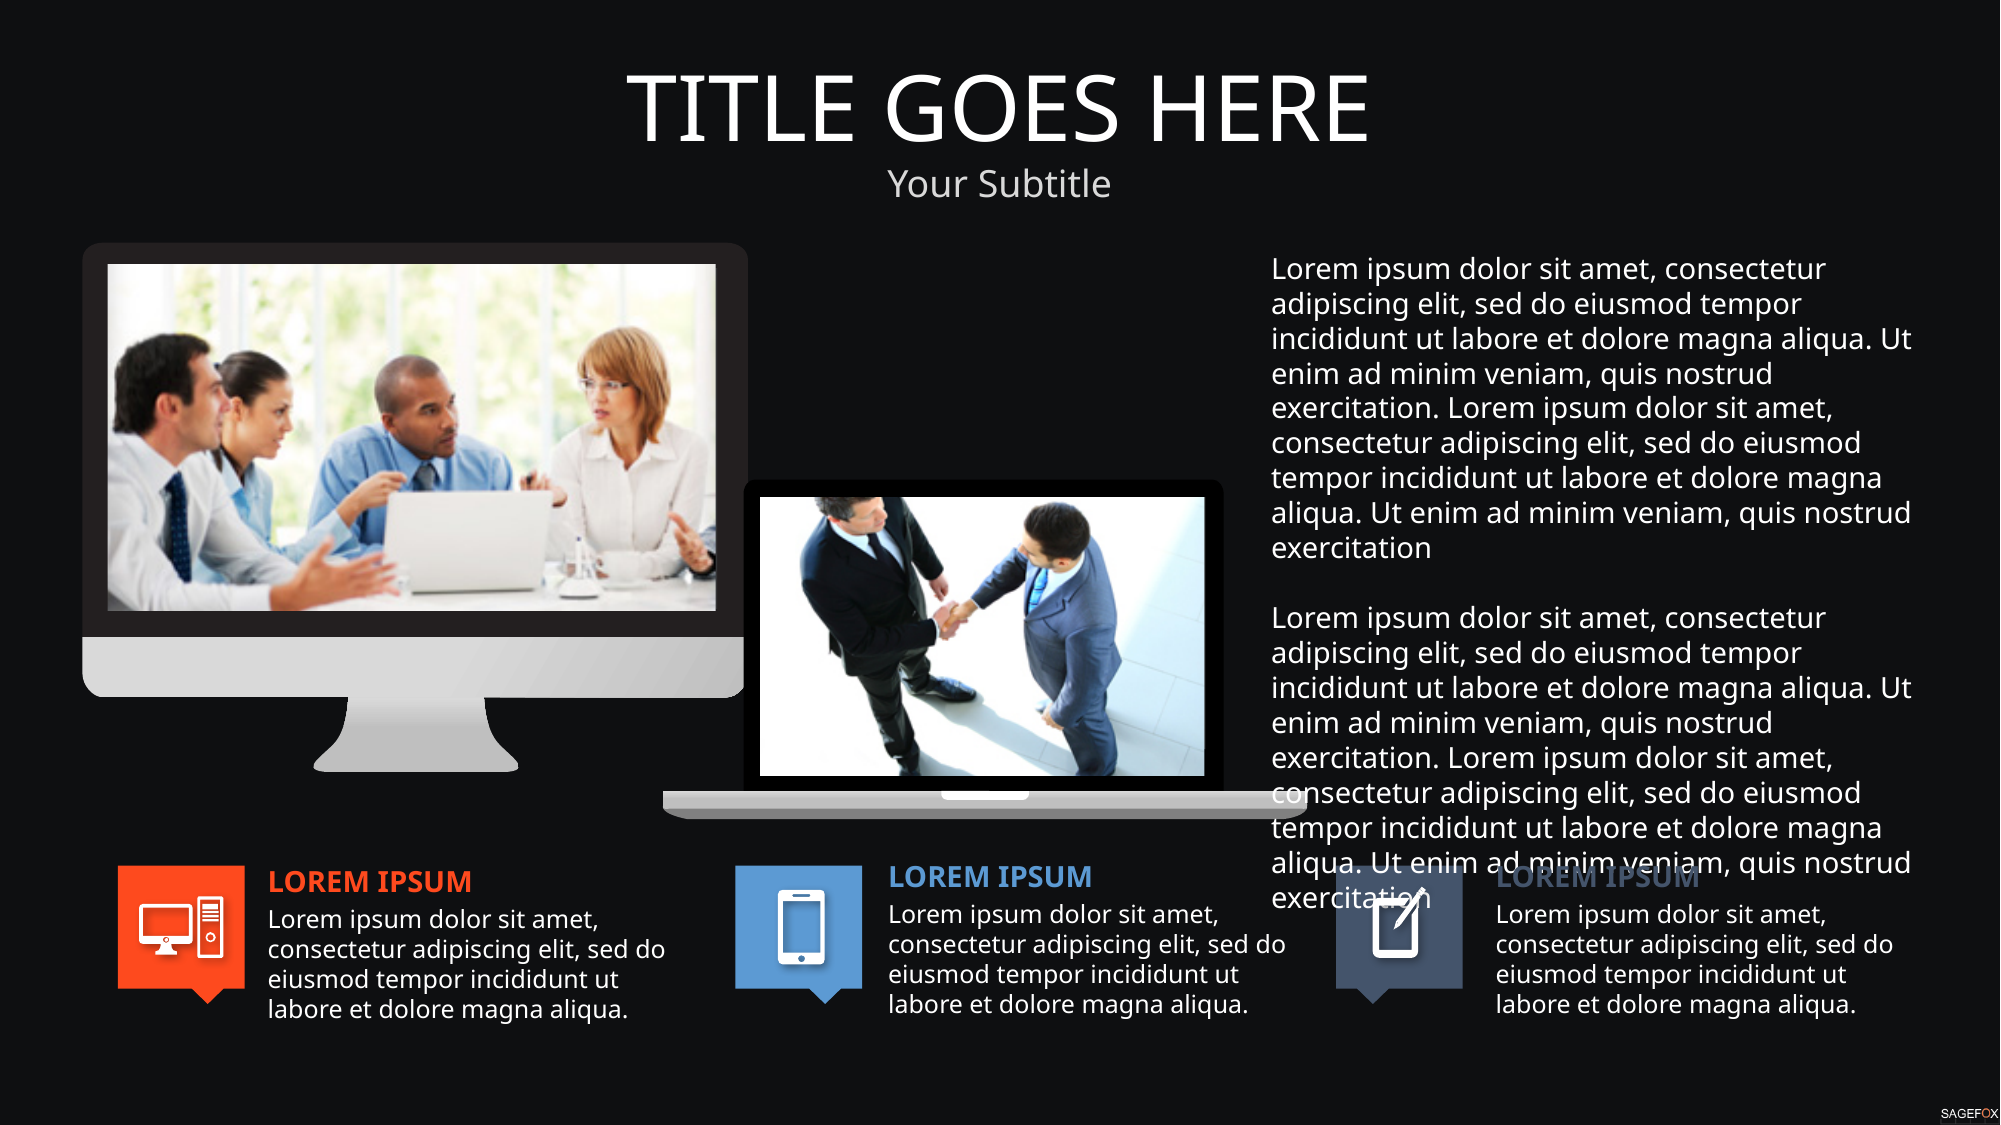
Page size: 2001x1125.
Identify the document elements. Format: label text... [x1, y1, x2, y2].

text_box [139, 903, 193, 955]
picture [760, 497, 1205, 776]
text_box [777, 889, 825, 965]
picture [1939, 1108, 2000, 1125]
text_box LOREM IPSUM Lorem ipsum dolor sit amet, consectetur adipiscing elit, sed do eiusmod tempor incididunt ut labore et dolore magna aliqua. [1480, 851, 1931, 1026]
text_box [1393, 886, 1426, 930]
text_box [1372, 897, 1419, 958]
text_box Lorem ipsum dolor sit amet, consectetur adipiscing elit, sed do eiusmod tempor incididunt ut labore et dolore magna aliqua. Ut enim ad minim veniam, quis nostrud exercitation. Lorem ipsum dolor sit amet, consectetur adipiscing elit, sed do eiusmod tempor incididunt ut labore et dolore magna aliqua. Ut enim ad minim veniam, quis nostrud exercitation Lorem ipsum dolor sit amet, consectetur adipiscing elit, sed do eiusmod tempor incididunt ut labore et dolore magna aliqua. Ut enim ad minim veniam, quis nostrud exercitation. Lorem ipsum dolor sit amet, consectetur adipiscing elit, sed do eiusmod tempor incididunt ut labore et dolore magna aliqua. Ut enim ad minim veniam, quis nostrud exercitation [1256, 242, 1931, 1002]
text_box [116, 864, 246, 1006]
text_box [197, 896, 224, 958]
text_box LOREM IPSUM Lorem ipsum dolor sit amet, consectetur adipiscing elit, sed do eiusmod tempor incididunt ut labore et dolore magna aliqua. [252, 856, 703, 1031]
text_box LOREM IPSUM Lorem ipsum dolor sit amet, consectetur adipiscing elit, sed do eiusmod tempor incididunt ut labore et dolore magna aliqua. [873, 851, 1324, 1026]
picture [107, 264, 716, 611]
text_box TITLE GOES HERE Your Subtitle [548, 42, 1452, 322]
text_box [734, 864, 864, 1006]
